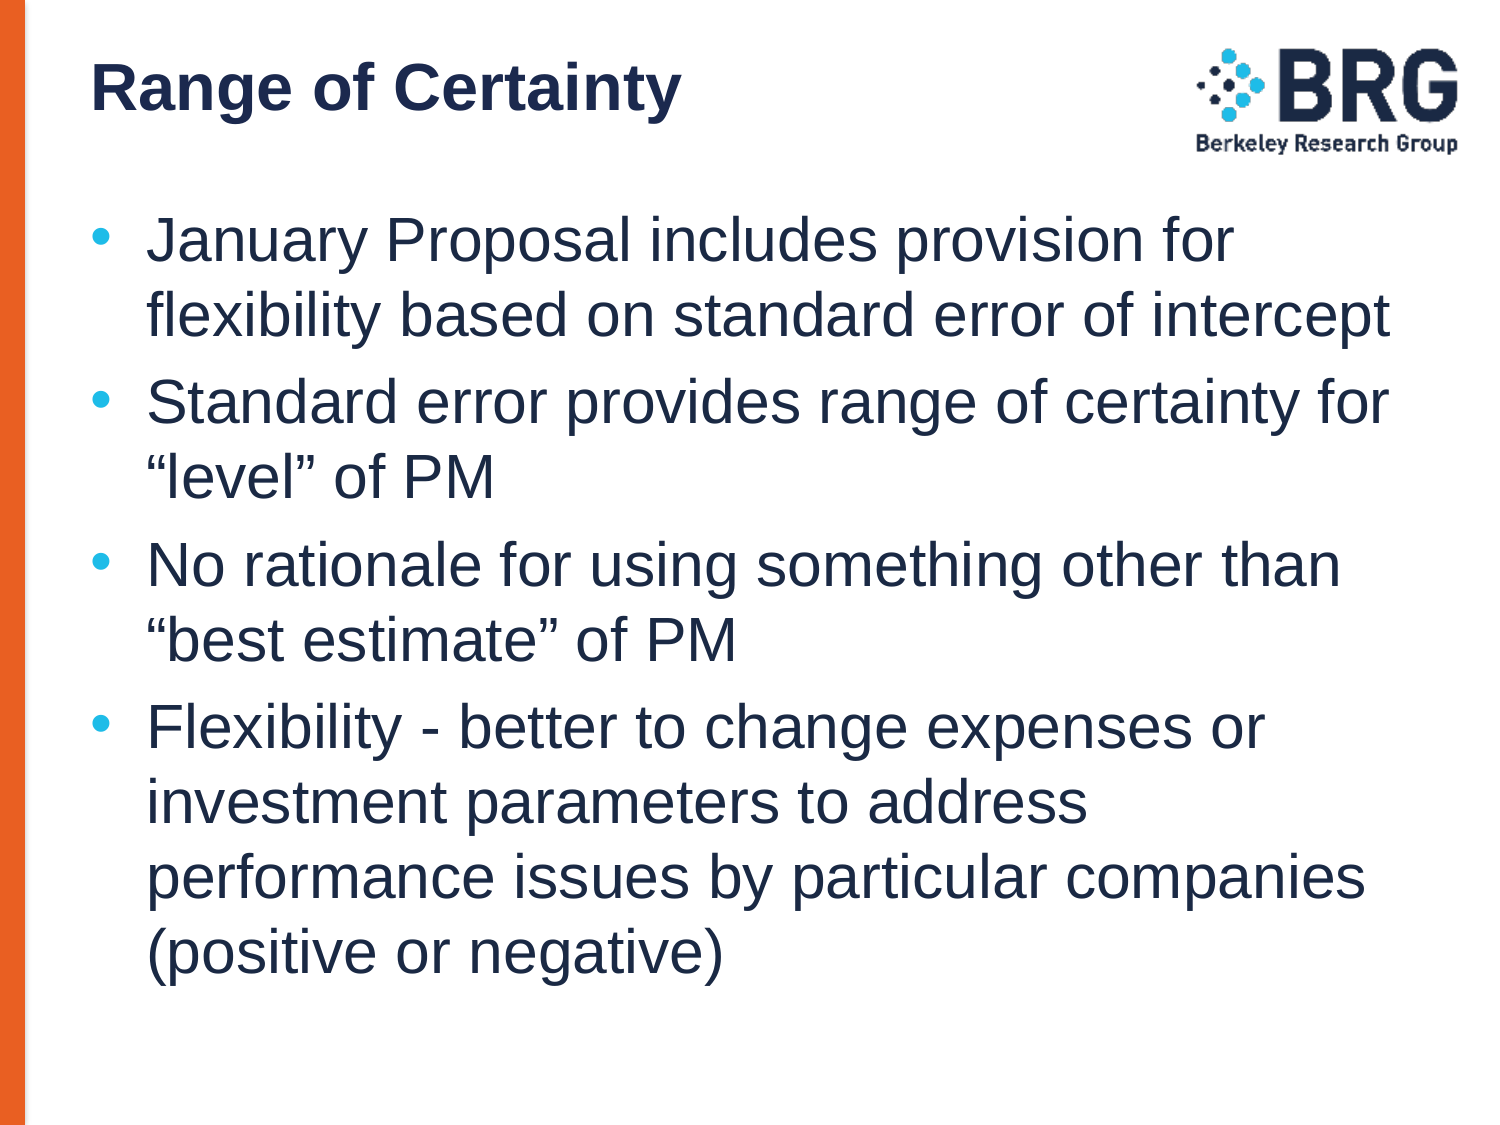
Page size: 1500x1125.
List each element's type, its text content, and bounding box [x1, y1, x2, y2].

picture [1180, 35, 1473, 166]
list January Proposal includes provision for flexibility based on standard error of intercept Standard error provides range of certainty for “level” of PM No rationale for using something other than “best estimate” of PM Flexibility - better to change expenses or investment parameters to address performance issues by particular companies (positive or negative) [75, 191, 1450, 934]
title Range of Certainty [75, 32, 1152, 136]
